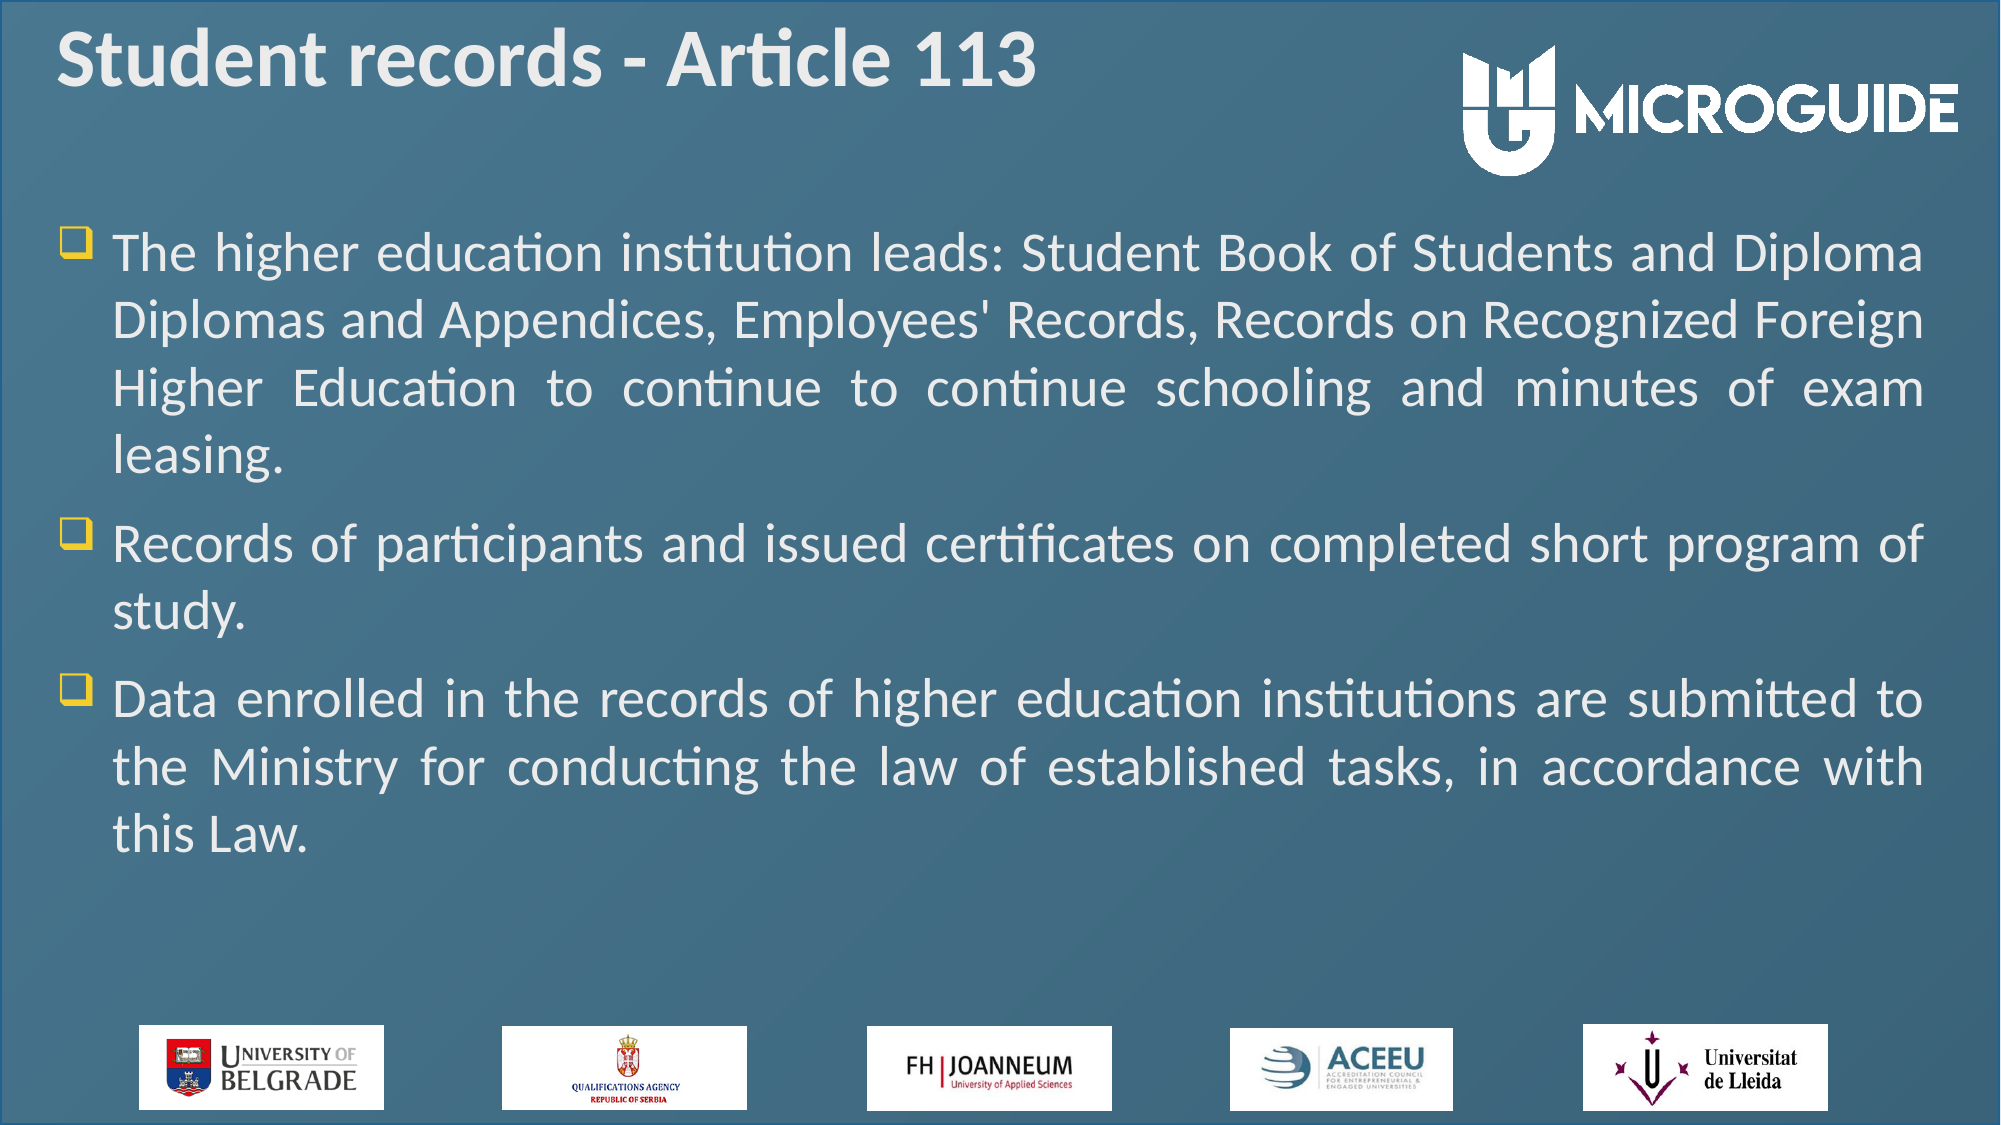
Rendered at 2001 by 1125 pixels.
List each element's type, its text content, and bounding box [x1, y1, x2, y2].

picture [1454, 41, 1964, 178]
picture [139, 1025, 384, 1110]
title Student records - Article 113 [41, 42, 1454, 165]
picture [502, 1026, 747, 1110]
picture [1230, 1028, 1453, 1111]
picture [1583, 1024, 1828, 1111]
list The higher education institution leads: Student Book of Students and Diploma Diplomas and Appendices, Employees' Records, Records on Recognized Foreign Higher Education to continue to continue schooling and minutes of exam leasing. Records of participants and issued certificates on completed short program of study. Data enrolled in the records of higher education institutions are submitted to the Ministry for conducting the law of established tasks, in accordance with this Law. [41, 207, 1942, 977]
picture [867, 1026, 1112, 1111]
